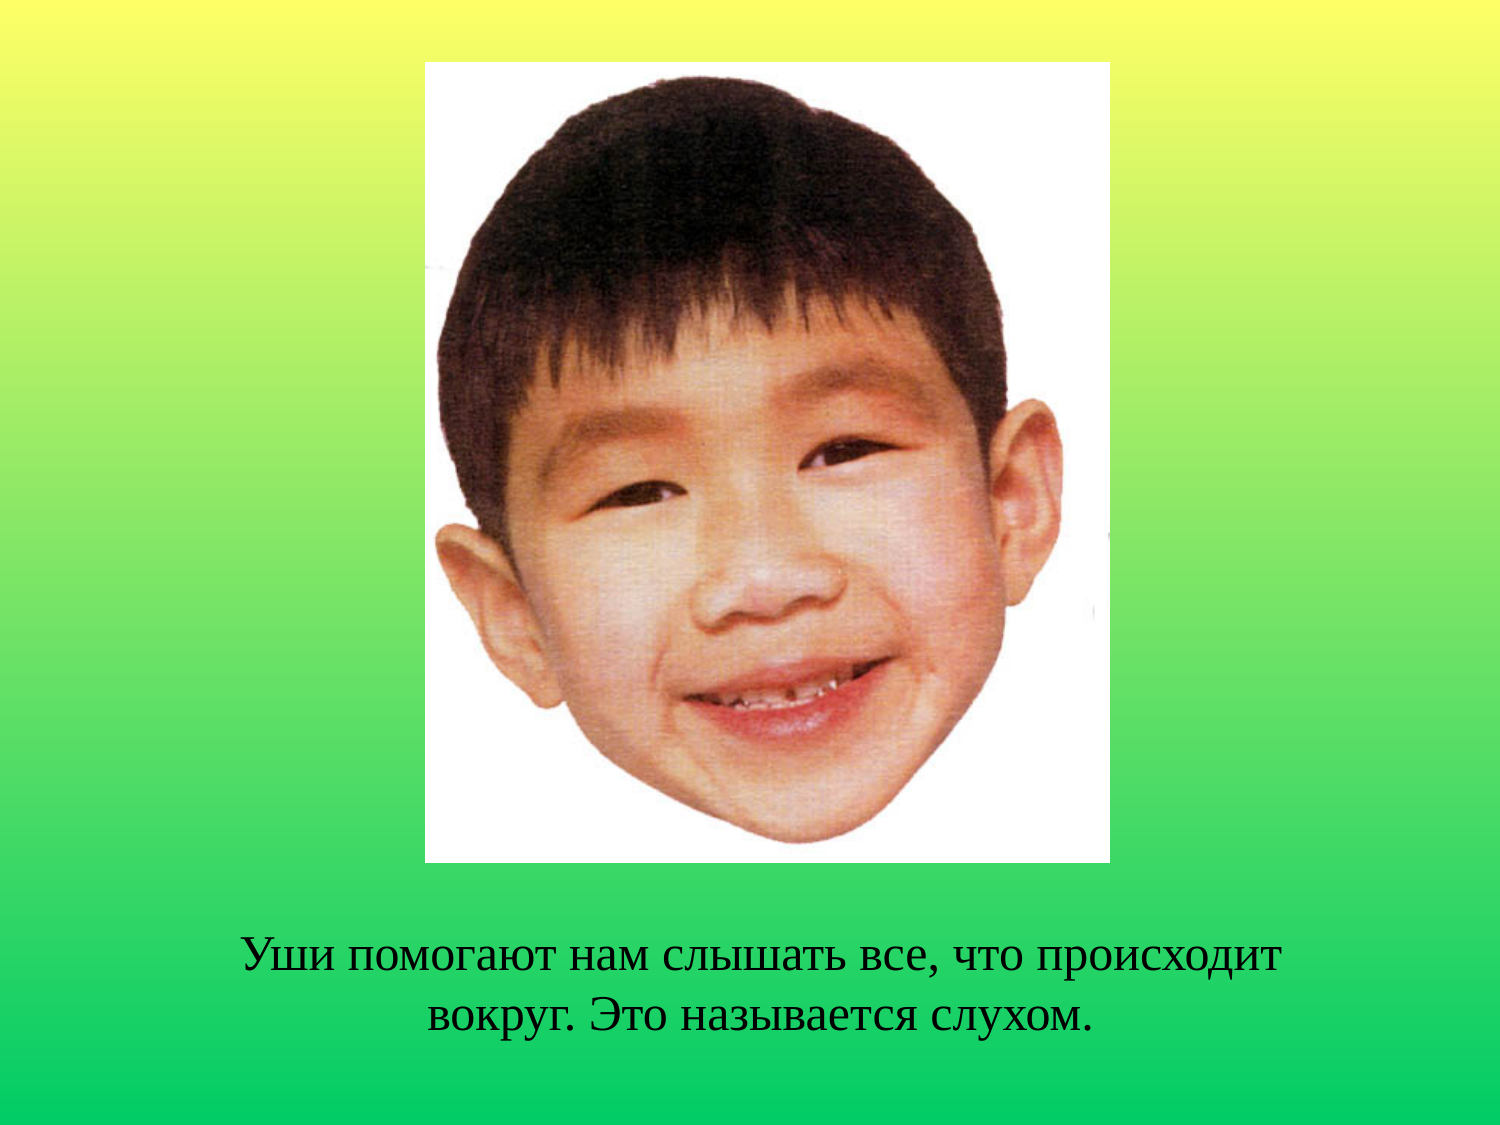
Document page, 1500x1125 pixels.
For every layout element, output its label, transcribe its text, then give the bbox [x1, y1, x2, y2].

text_box Уши помогают нам слышать все, что происходит вокруг. Это называется слухом. [224, 912, 1298, 1048]
picture [424, 62, 1110, 863]
